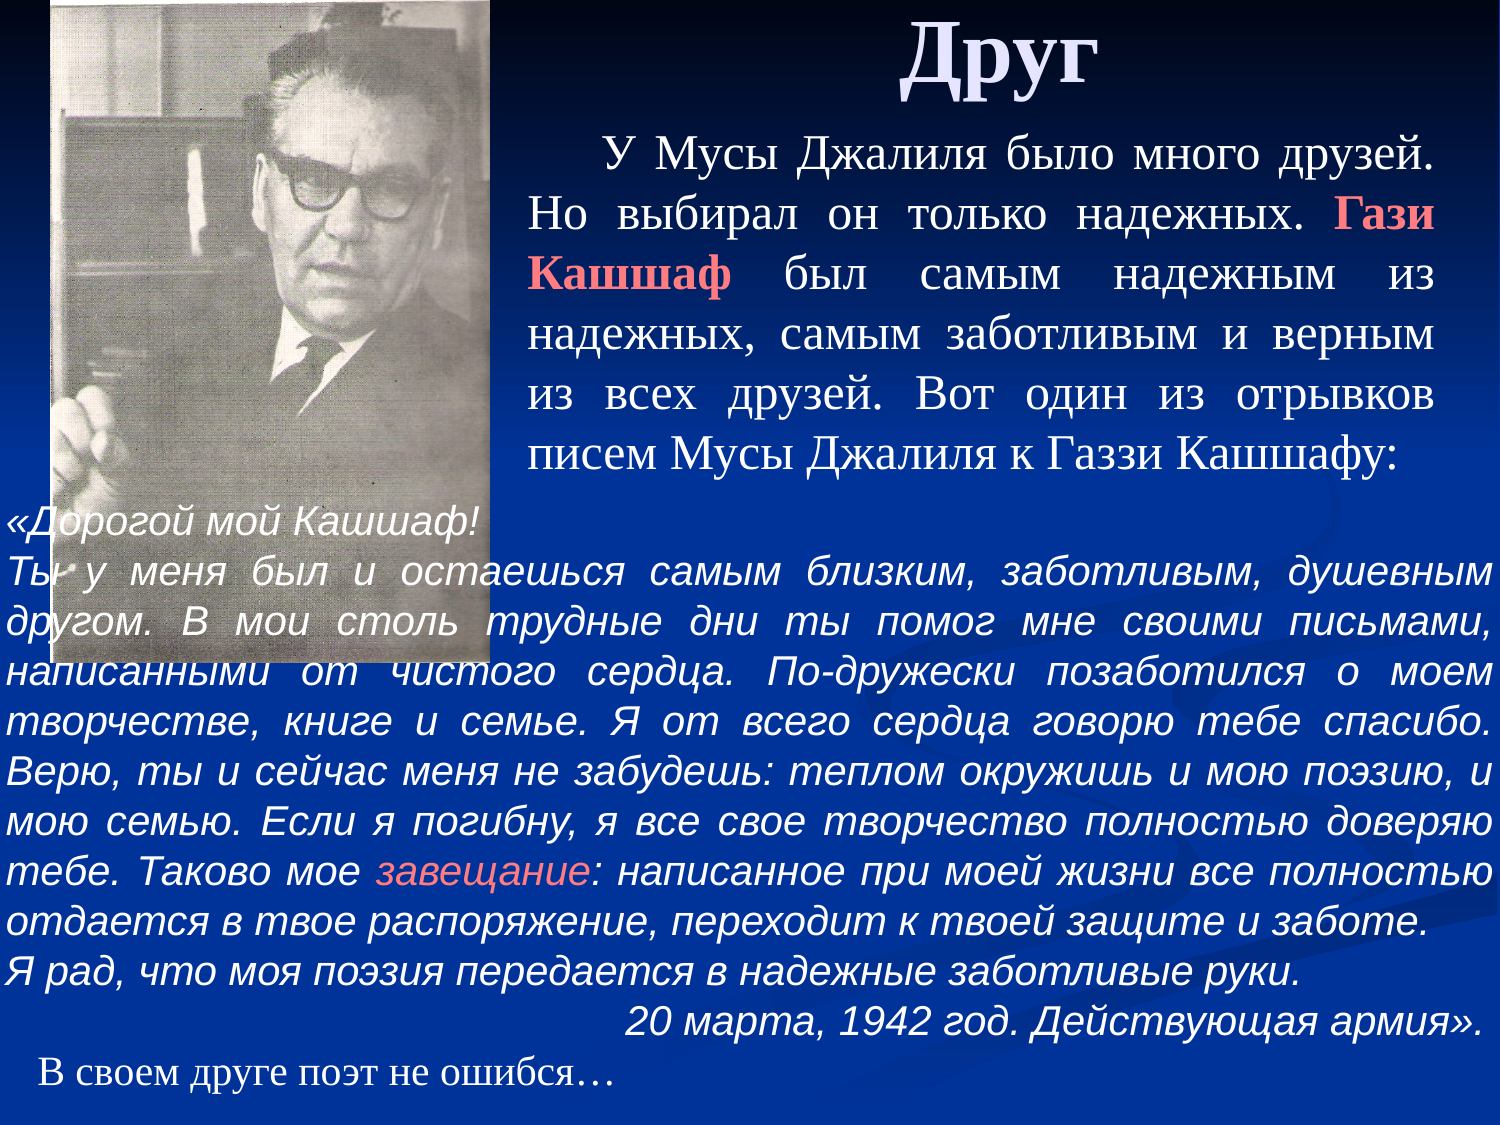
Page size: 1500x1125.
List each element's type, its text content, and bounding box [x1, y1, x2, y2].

text_box У Мусы Джалиля было много друзей. Но выбирал он только надежных. Гази Кашшаф был самым надежным из надежных, самым заботливым и верным из всех друзей. Вот один из отрывков писем Мусы Джалиля к Газзи Кашшафу: [512, 112, 1450, 487]
text_box «Дорогой мой Кашшаф! Ты у меня был и остаешься самым близким, заботливым, душевным другом. В мои столь трудные дни ты помог мне своими письмами, написанными от чистого сердца. По-дружески позаботился о моем творчестве, книге и семье. Я от всего сердца говорю тебе спасибо. Верю, ты и сейчас меня не забудешь: теплом окружишь и мою поэзию, и мою семью. Если я погибну, я все свое творчество полностью доверяю тебе. Таково мое завещание: написанное при моей жизни все полностью отдается в твое распоряжение, переходит к твоей защите и заботе. Я рад, что моя поэзия передается в надежные заботливые руки. 20 марта, 1942 год. Действующая армия». В своем друге поэт не ошибся… [0, 487, 1500, 1125]
title Друг [699, 0, 1301, 112]
picture [49, 0, 491, 663]
